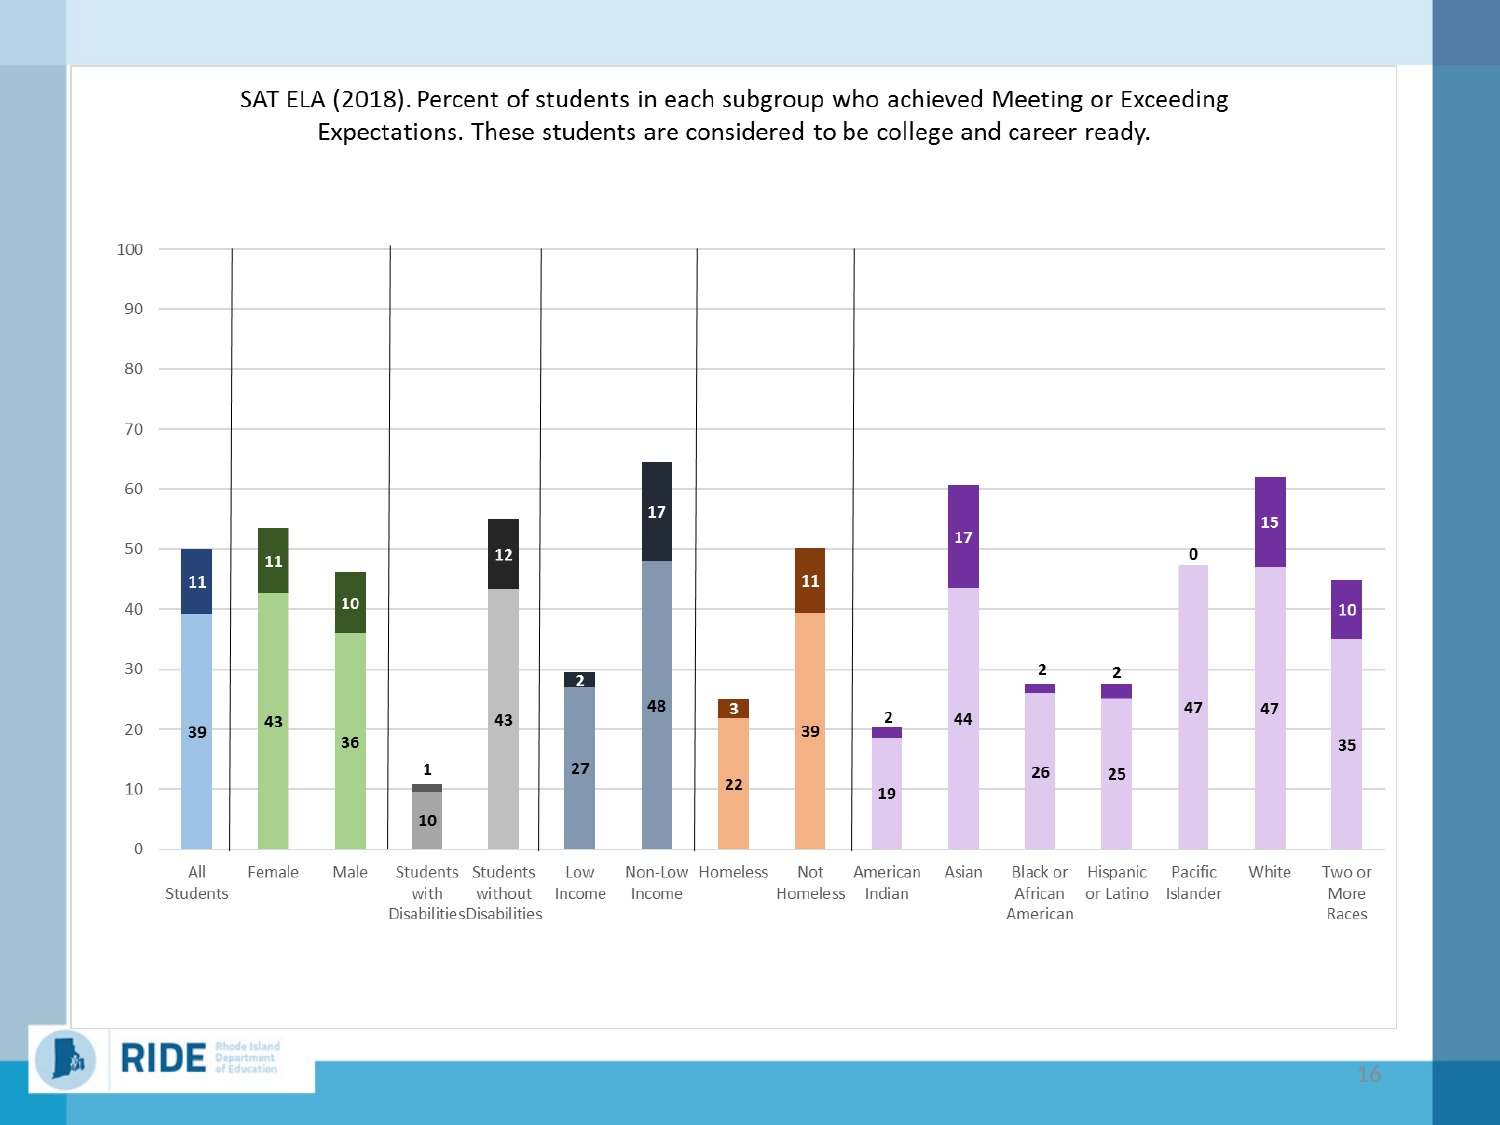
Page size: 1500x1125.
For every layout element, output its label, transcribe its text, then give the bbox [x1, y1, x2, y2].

slide_number 16 [1059, 1042, 1397, 1103]
picture [0, 0, 1500, 1125]
